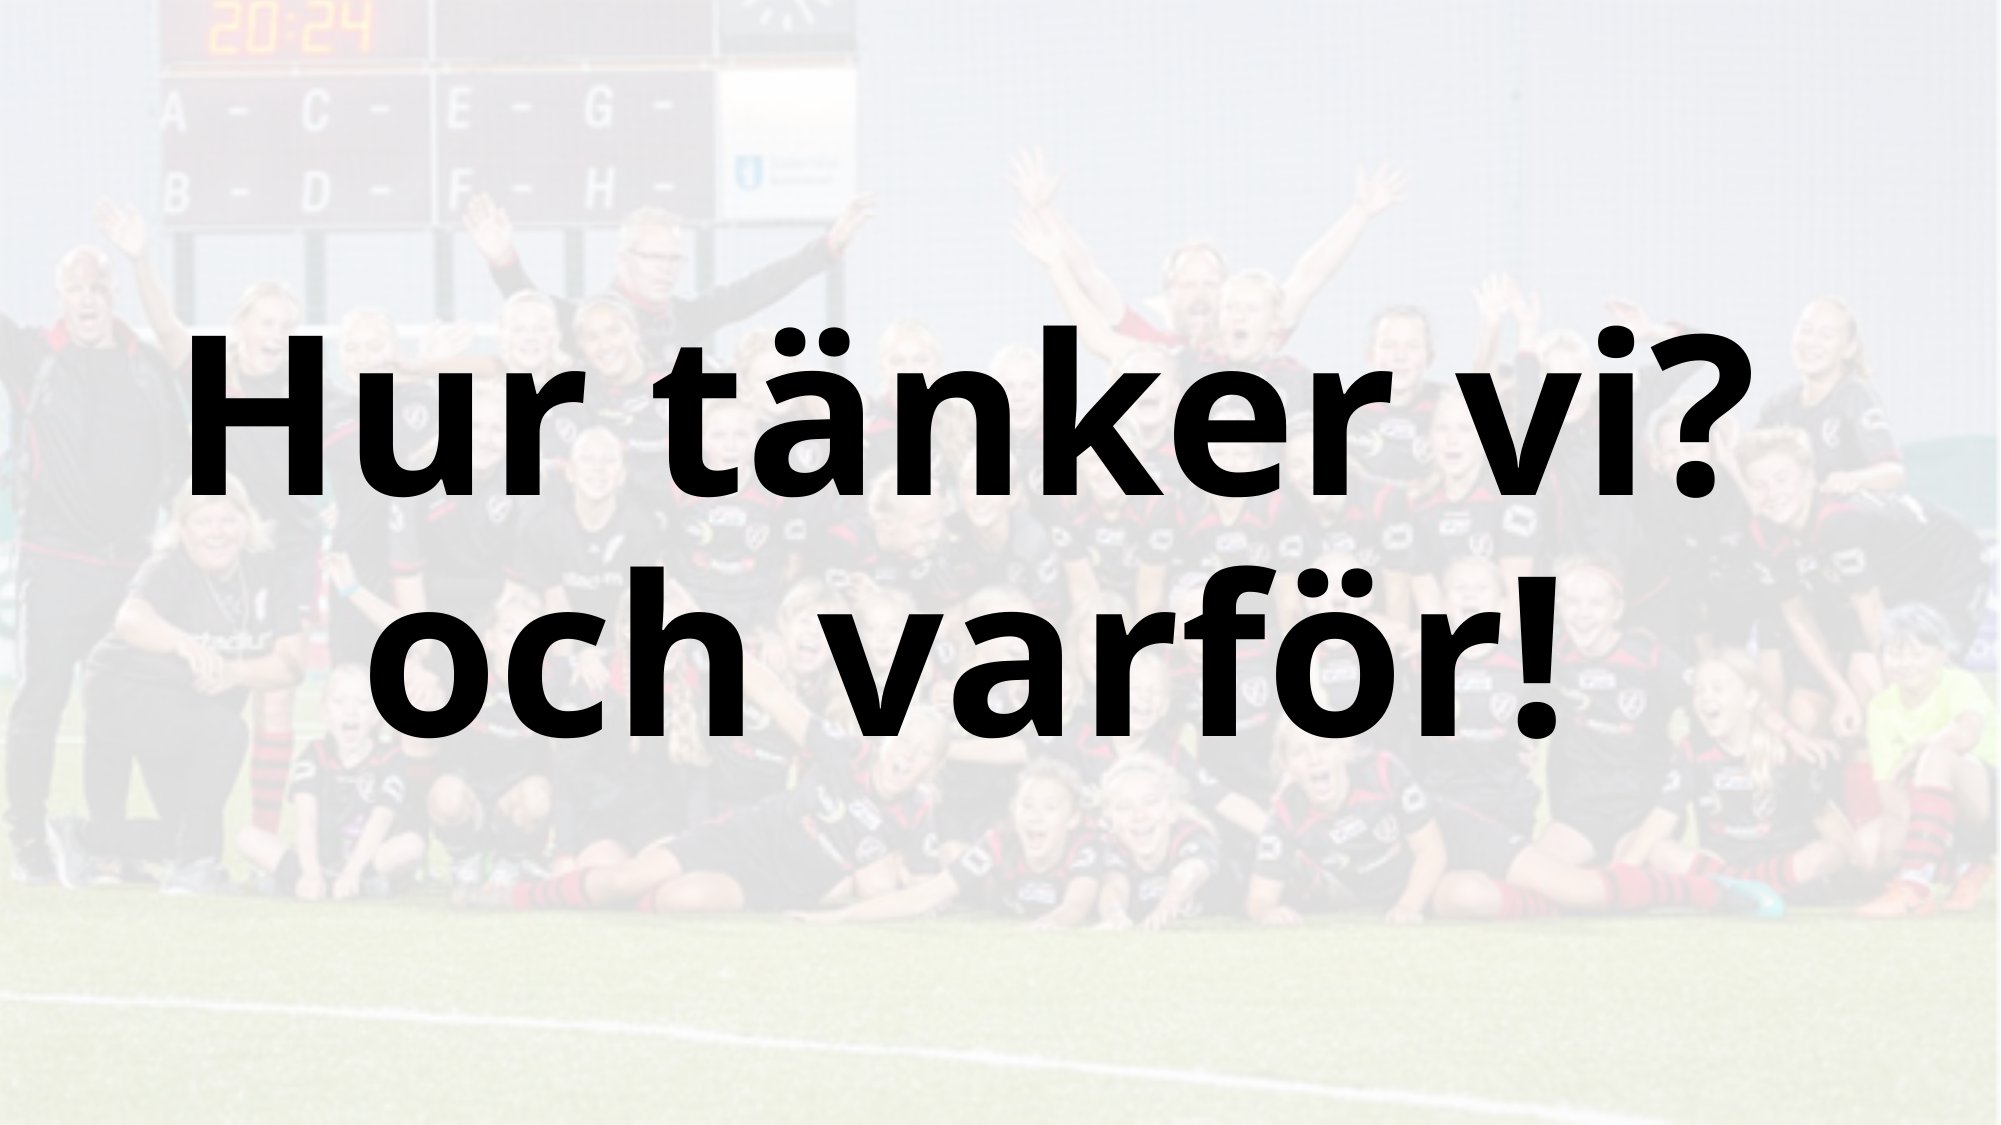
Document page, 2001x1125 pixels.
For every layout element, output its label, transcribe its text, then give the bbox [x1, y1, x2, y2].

title Hur tänker vi? och varför! [28, 59, 1902, 943]
